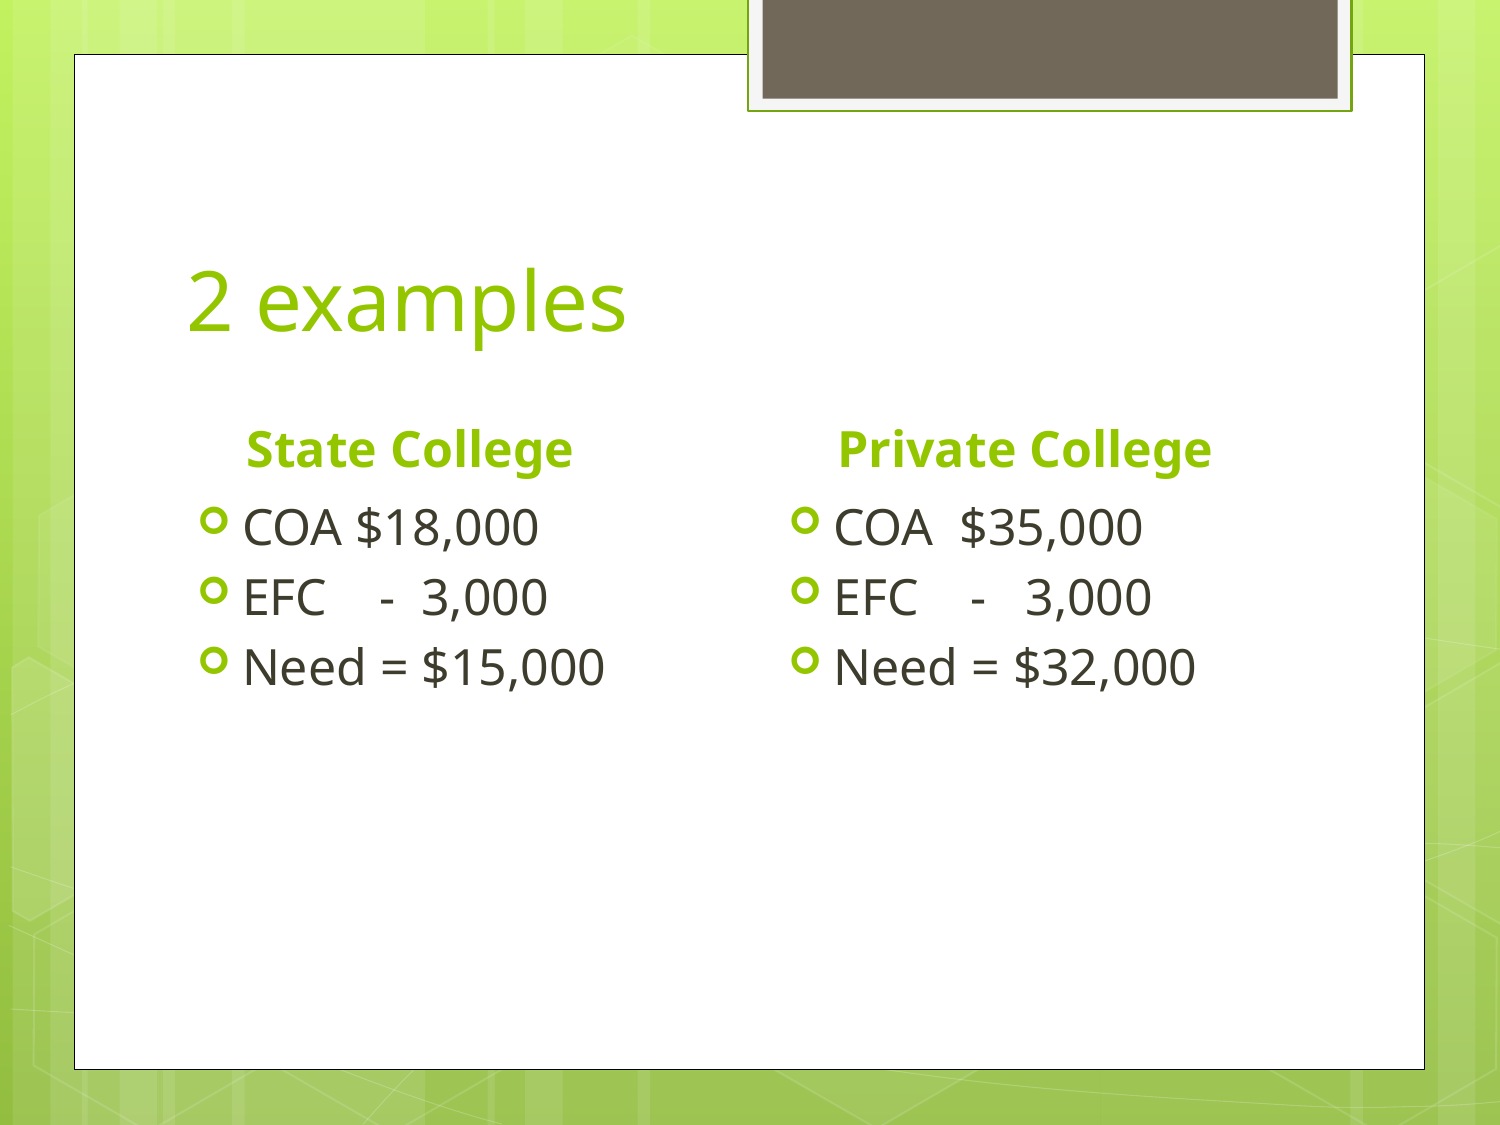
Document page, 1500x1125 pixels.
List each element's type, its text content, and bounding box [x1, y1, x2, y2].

title 2 examples [171, 168, 1324, 357]
list State College [231, 379, 734, 485]
list Private College [822, 379, 1324, 485]
list COA $35,000 EFC - 3,000 Need = $32,000 [761, 487, 1323, 954]
list COA $18,000 EFC - 3,000 Need = $15,000 [170, 487, 732, 954]
